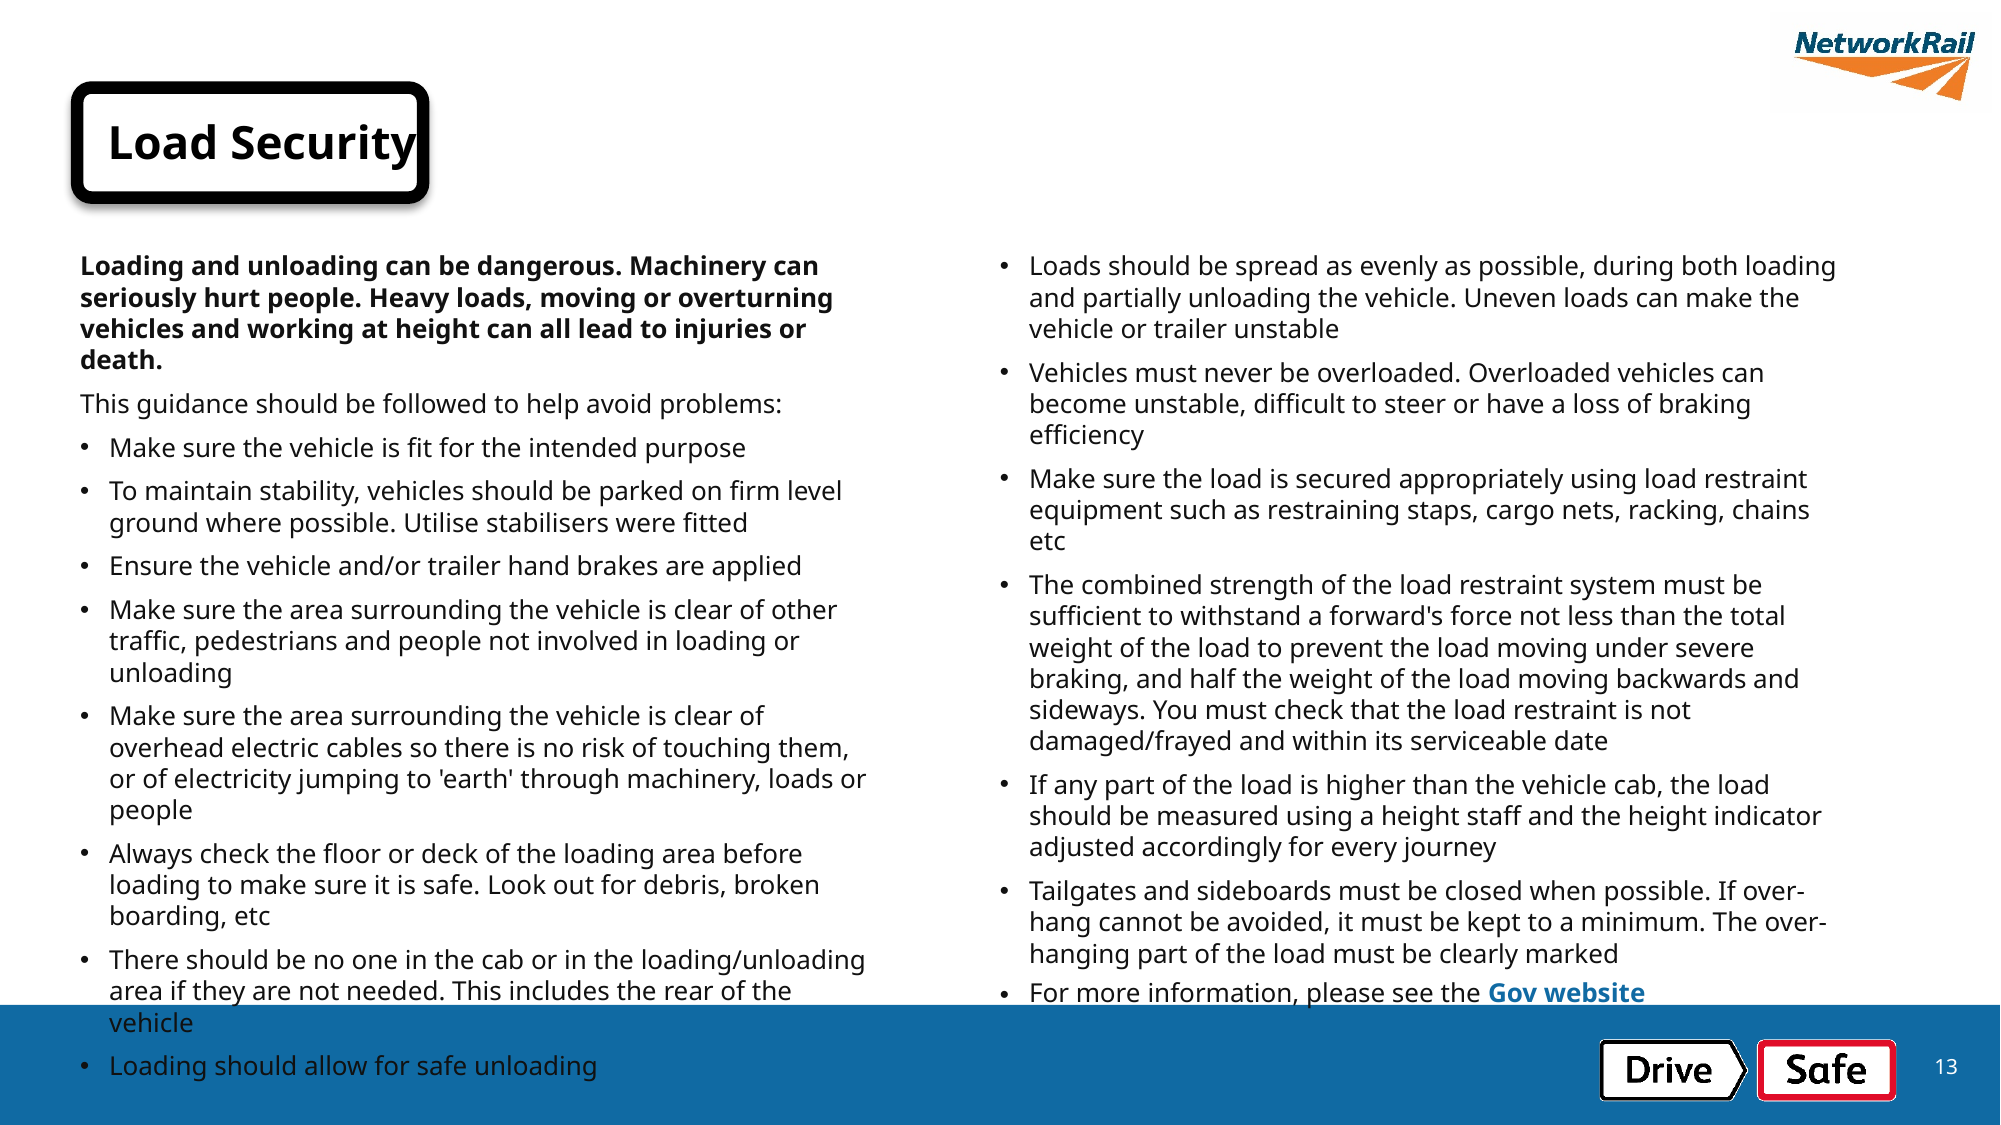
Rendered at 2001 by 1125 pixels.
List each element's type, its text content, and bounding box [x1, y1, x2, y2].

text_box [76, 86, 425, 199]
text_box Load Security [107, 112, 921, 182]
picture [1594, 1021, 1905, 1110]
text_box Loads should be spread as evenly as possible, during both loading and partially unloading the vehicle. Uneven loads can make the vehicle or trailer unstable Vehicles must never be overloaded. Overloaded vehicles can become unstable, difficult to steer or have a loss of braking efficiency Make sure the load is secured appropriately using load restraint equipment such as restraining staps, cargo nets, racking, chains etc The combined strength of the load restraint system must be sufficient to withstand a forward's force not less than the total weight of the load to prevent the load moving under severe braking, and half the weight of the load moving backwards and sideways. You must check that the load restraint is not damaged/frayed and within its serviceable date If any part of the load is higher than the vehicle cab, the load should be measured using a height staff and the height indicator adjusted accordingly for every journey Tailgates and sideboards must be closed when possible. If over-hang cannot be avoided, it must be kept to a minimum. The over-hanging part of the load must be clearly marked For more information, please see the Gov website [999, 242, 1869, 892]
list Loading and unloading can be dangerous. Machinery can seriously hurt people. Heavy loads, moving or overturning vehicles and working at height can all lead to injuries or death. This guidance should be followed to help avoid problems: Make sure the vehicle is fit for the intended purpose To maintain stability, vehicles should be parked on firm level ground where possible. Utilise stabilisers were fitted Ensure the vehicle and/or trailer hand brakes are applied Make sure the area surrounding the vehicle is clear of other traffic, pedestrians and people not involved in loading or unloading Make sure the area surrounding the vehicle is clear of overhead electric cables so there is no risk of touching them, or of electricity jumping to 'earth' through machinery, loads or people Always check the floor or deck of the loading area before loading to make sure it is safe. Look out for debris, broken boarding, etc There should be no one in the cab or in the loading/unloading area if they are not needed. This includes the rear of the vehicle Loading should allow for safe unloading [79, 242, 893, 861]
picture [1770, 12, 1992, 113]
